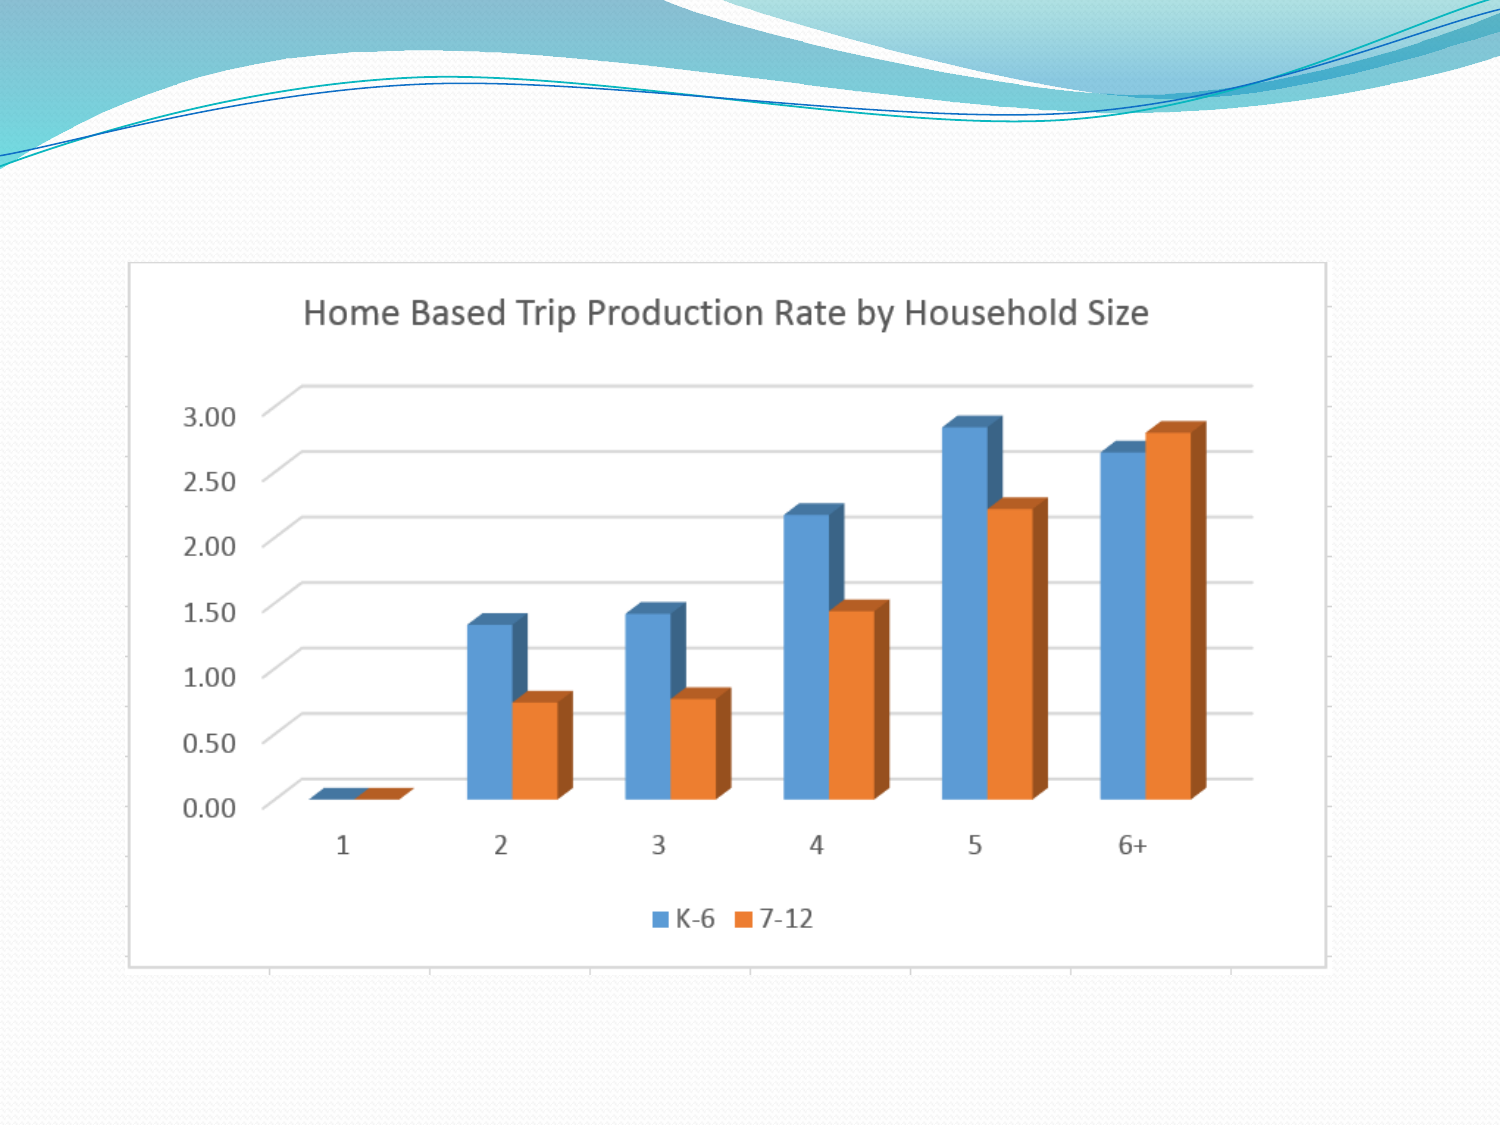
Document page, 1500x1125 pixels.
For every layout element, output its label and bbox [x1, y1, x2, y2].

picture [124, 262, 1332, 976]
